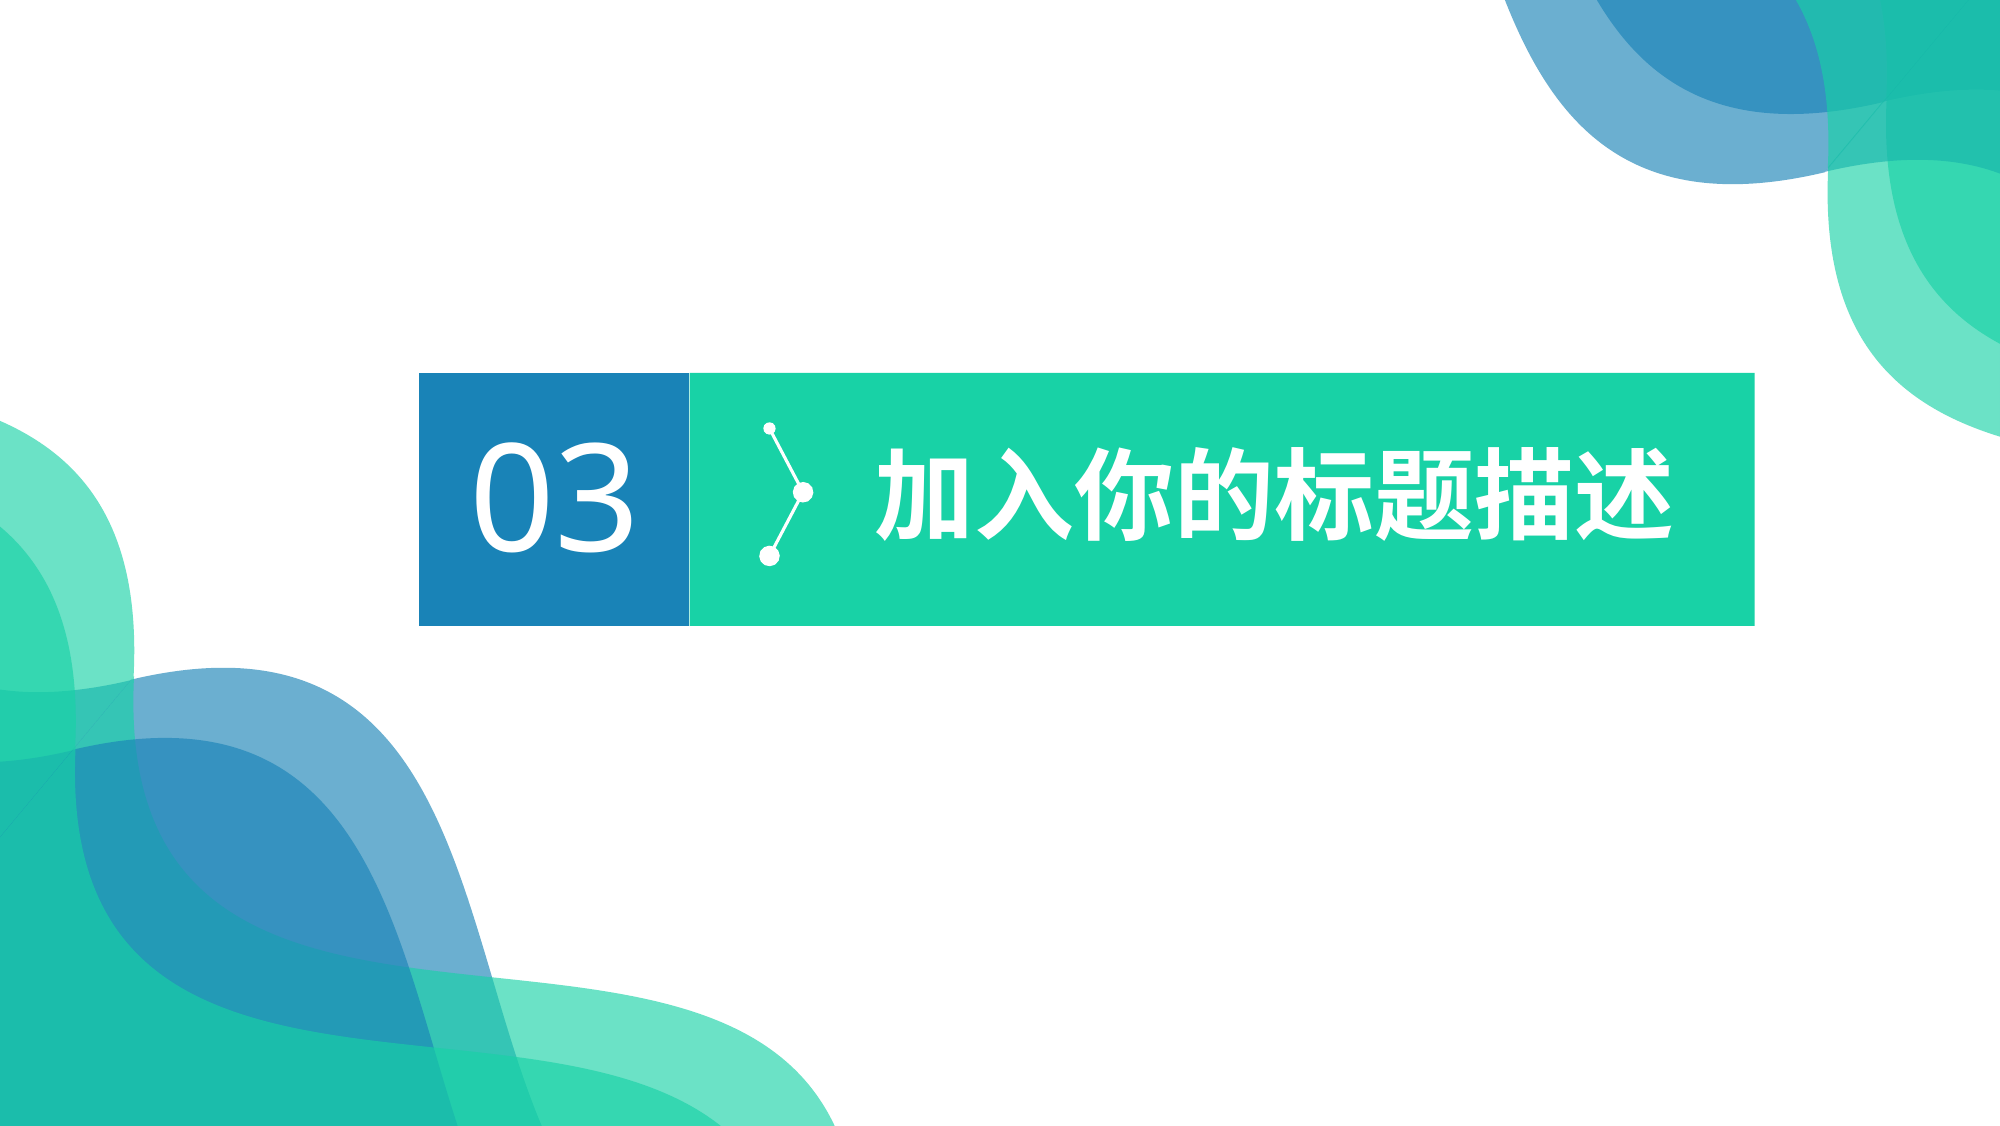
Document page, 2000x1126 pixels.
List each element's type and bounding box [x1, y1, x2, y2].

text_box [418, 372, 1755, 626]
text_box [0, 451, 805, 1126]
text_box [1154, 0, 2000, 397]
